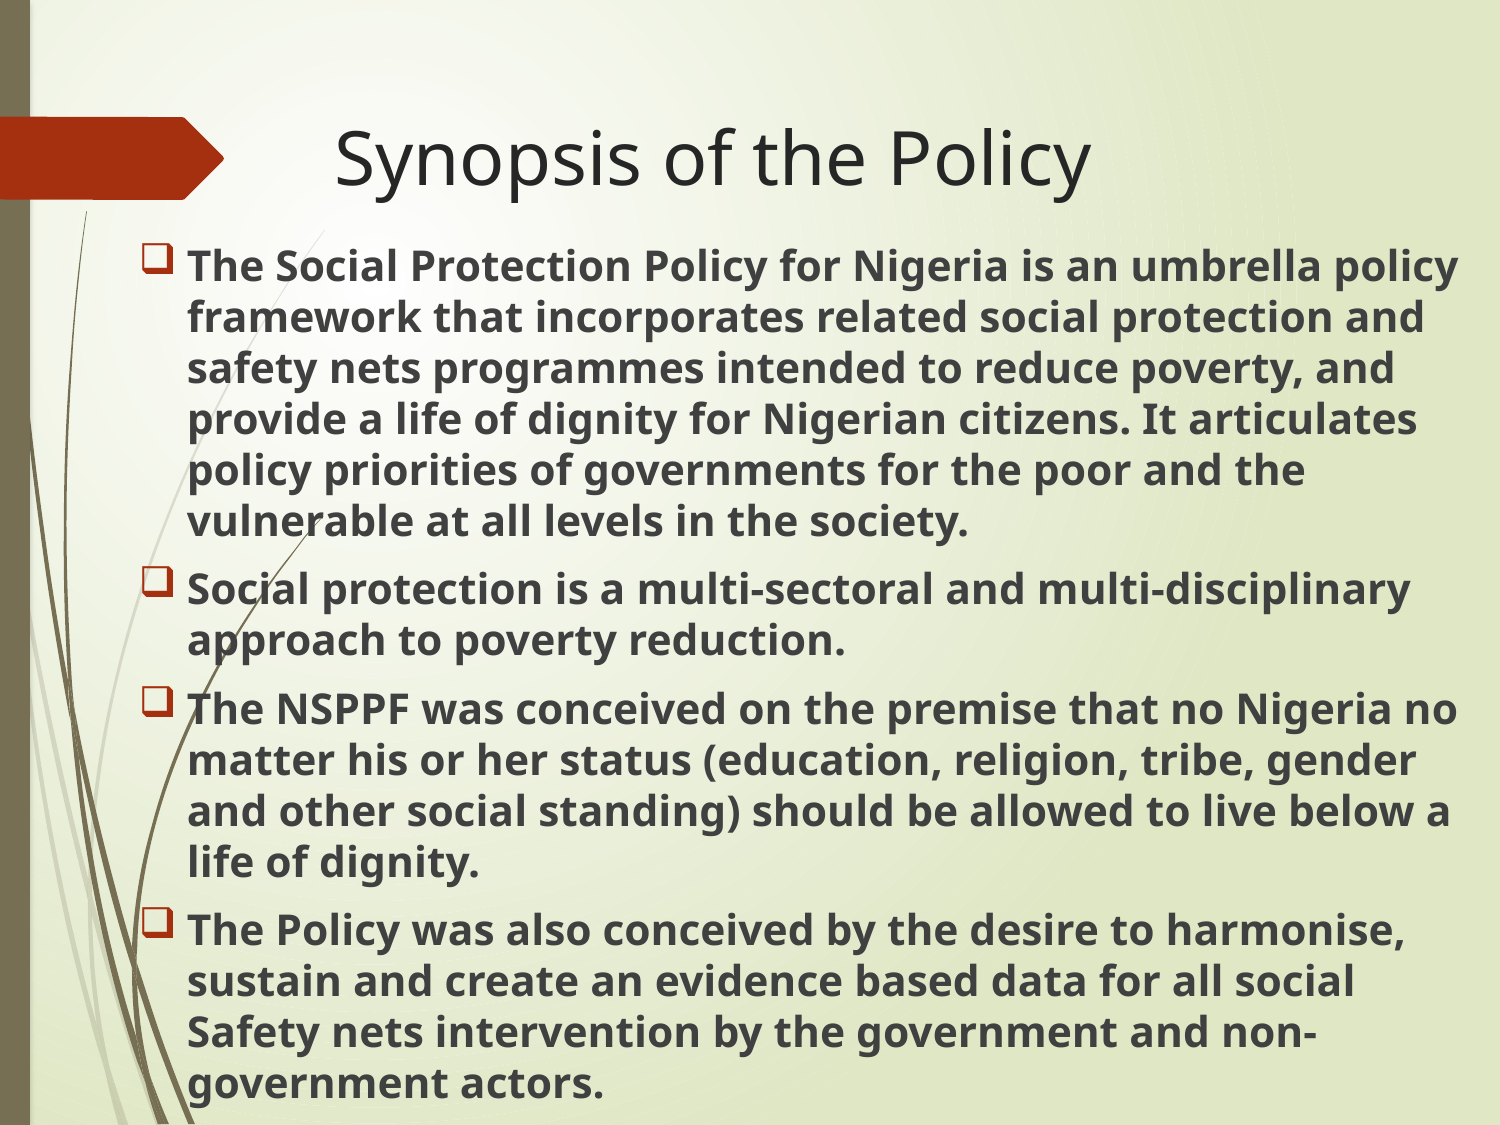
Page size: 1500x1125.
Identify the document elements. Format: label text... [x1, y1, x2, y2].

list The Social Protection Policy for Nigeria is an umbrella policy framework that incorporates related social protection and safety nets programmes intended to reduce poverty, and provide a life of dignity for Nigerian citizens. It articulates policy priorities of governments for the poor and the vulnerable at all levels in the society. Social protection is a multi-sectoral and multi-disciplinary approach to poverty reduction. The NSPPF was conceived on the premise that no Nigeria no matter his or her status (education, religion, tribe, gender and other social standing) should be allowed to live below a life of dignity. The Policy was also conceived by the desire to harmonise, sustain and create an evidence based data for all social Safety nets intervention by the government and non- government actors. [123, 231, 1483, 1125]
title Synopsis of the Policy [319, 102, 1400, 231]
